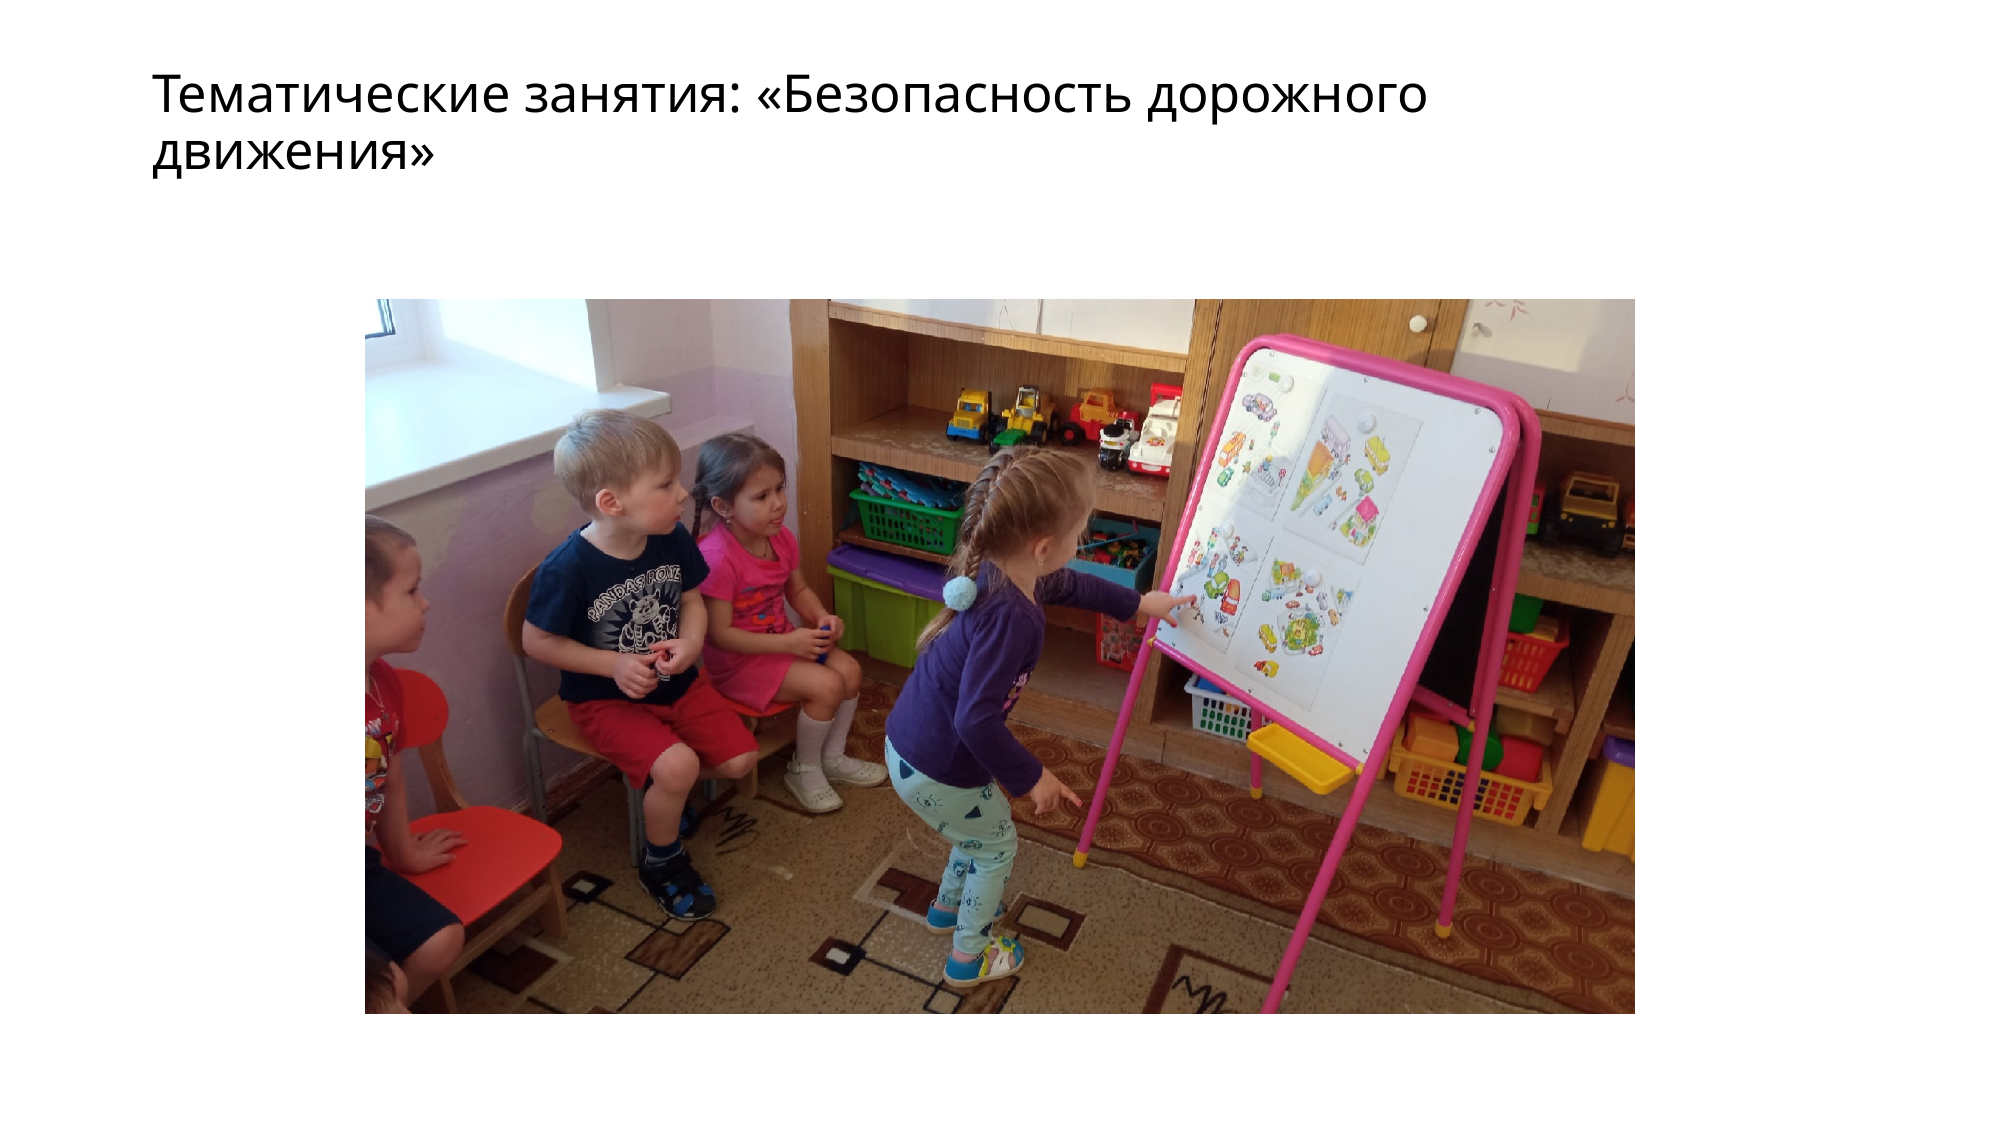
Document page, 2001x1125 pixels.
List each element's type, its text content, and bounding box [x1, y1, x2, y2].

title Тематические занятия: «Безопасность дорожного движения» [137, 59, 1863, 278]
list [365, 299, 1635, 1014]
